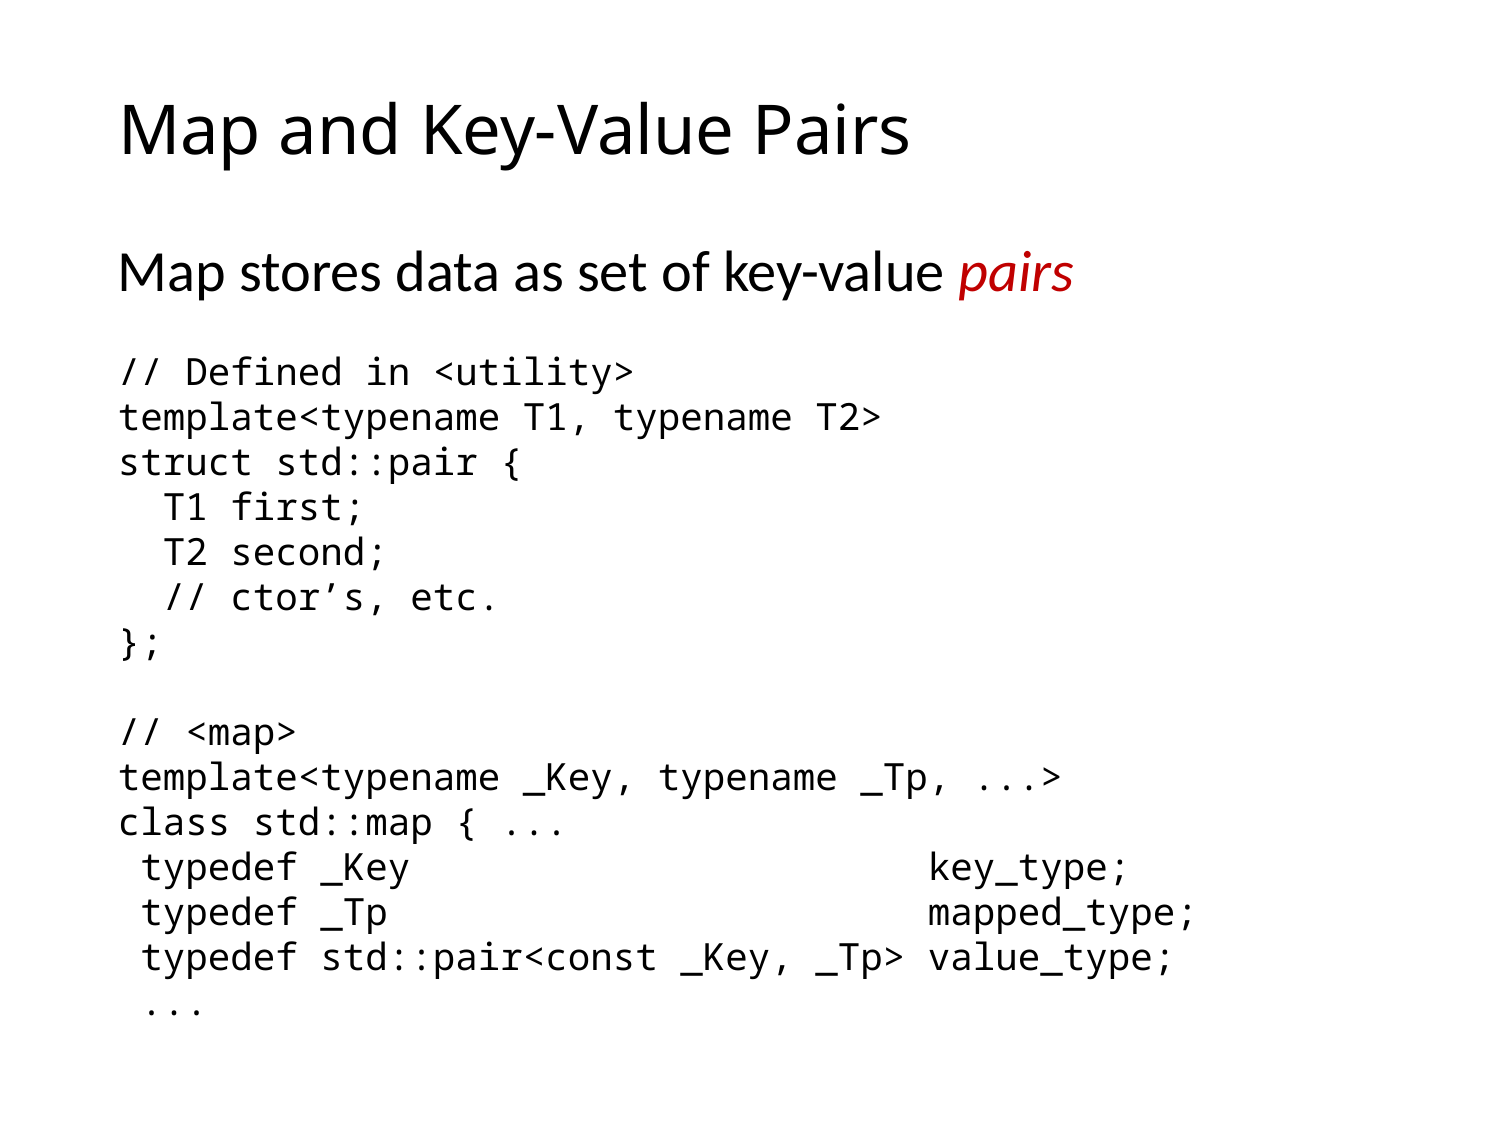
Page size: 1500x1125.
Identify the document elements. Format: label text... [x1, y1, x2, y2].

title Map and Key-Value Pairs [103, 23, 1397, 225]
text_box Map stores data as set of key-value pairs // Defined in <utility> template<typename T1, typename T2> struct std::pair { T1 first; T2 second; // ctor’s, etc. }; // <map> template<typename _Key, typename _Tp, ...> class std::map { ... typedef _Key key_type; typedef _Tp mapped_type; typedef std::pair<const _Key, _Tp> value_type; ... [103, 225, 1500, 1031]
